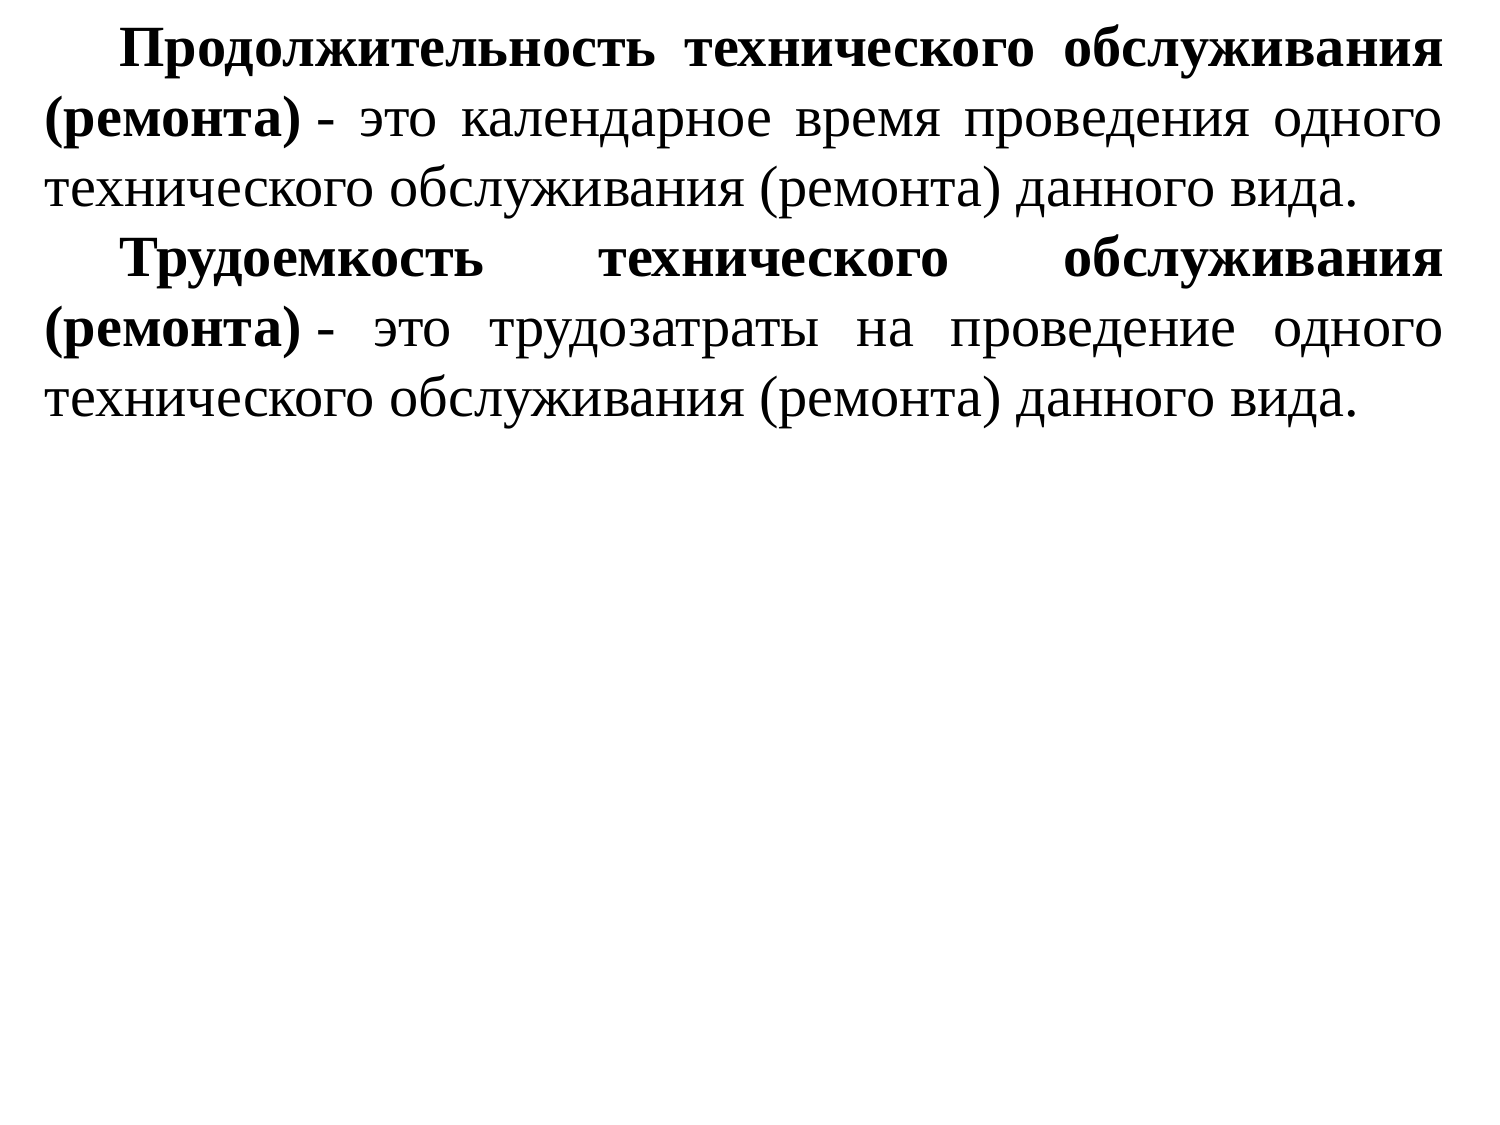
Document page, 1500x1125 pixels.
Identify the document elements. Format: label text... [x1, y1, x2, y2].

text_box Продолжительность технического обслуживания (ремонта) - это календарное время проведения одного технического обслуживания (ремонта) данного вида. Трудоемкость технического обслуживания (ремонта) - это трудозатраты на проведение одного технического обслуживания (ремонта) данного вида. [29, 1, 1459, 504]
